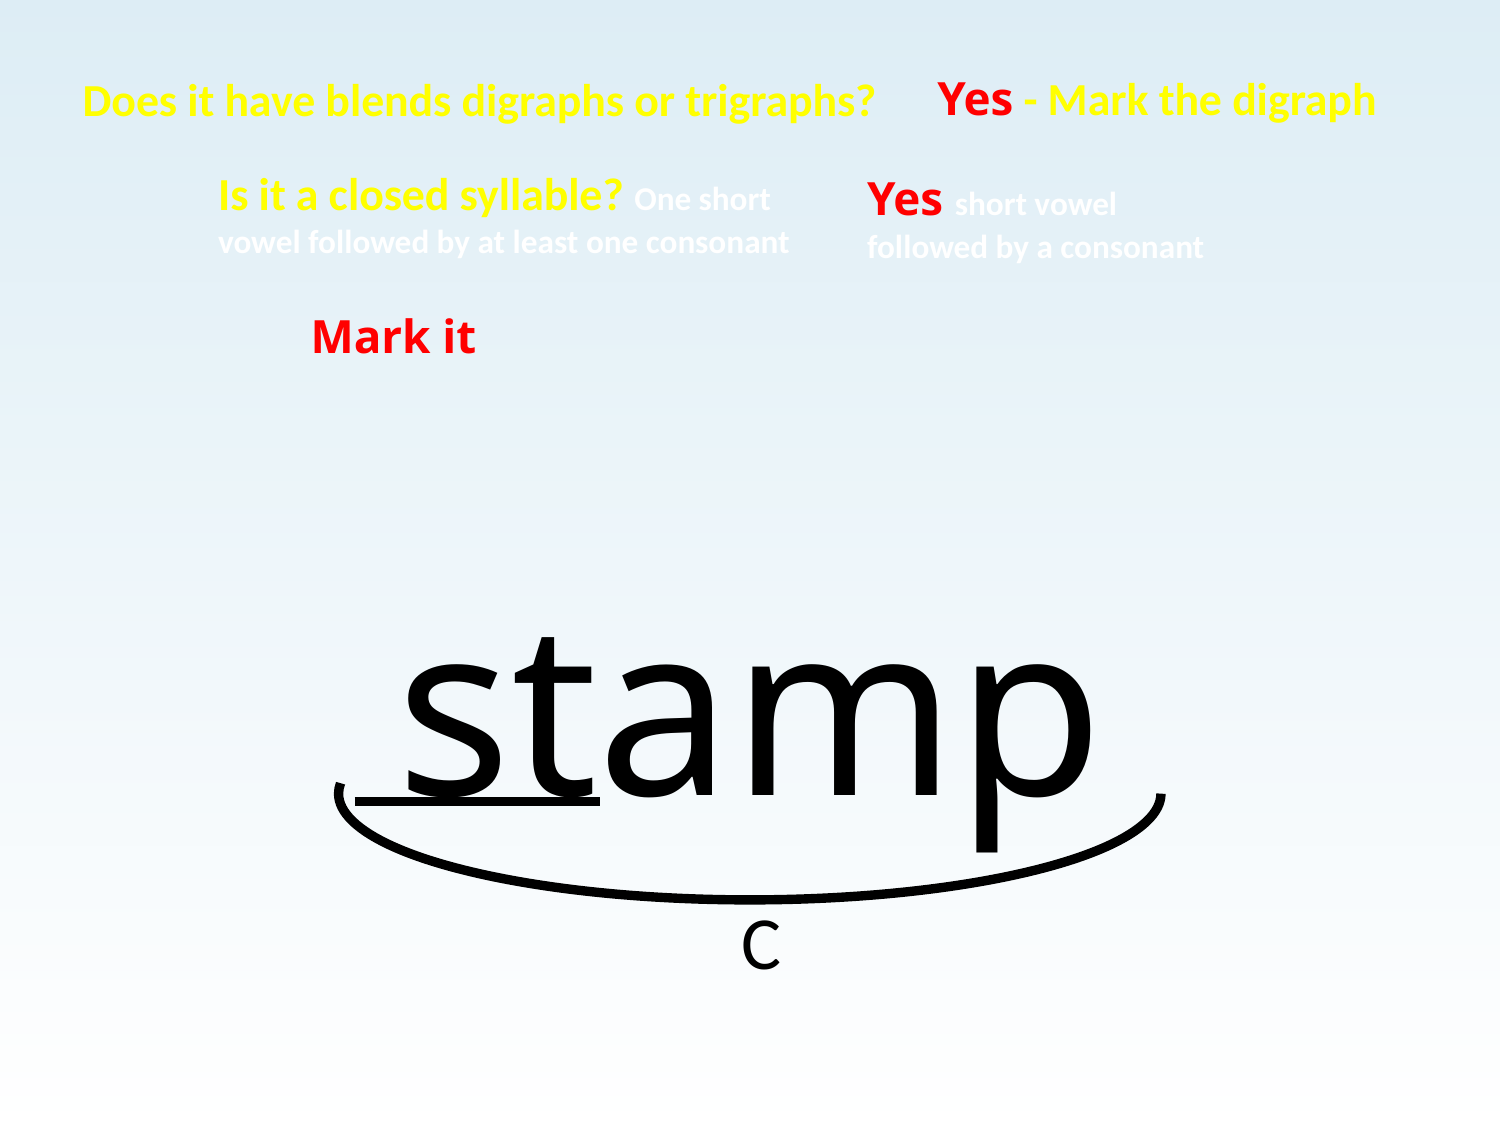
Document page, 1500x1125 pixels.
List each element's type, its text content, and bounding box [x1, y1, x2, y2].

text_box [338, 687, 1162, 994]
text_box Is it a closed syllable? One short vowel followed by at least one consonant [203, 157, 806, 268]
text_box Does it have blends digraphs or trigraphs? [67, 62, 892, 133]
text_box Yes - Mark the digraph [922, 62, 1392, 133]
title stamp [75, 387, 1425, 1013]
text_box Mark it [295, 299, 504, 370]
text_box Yes short vowel followed by a consonant [852, 162, 1220, 273]
